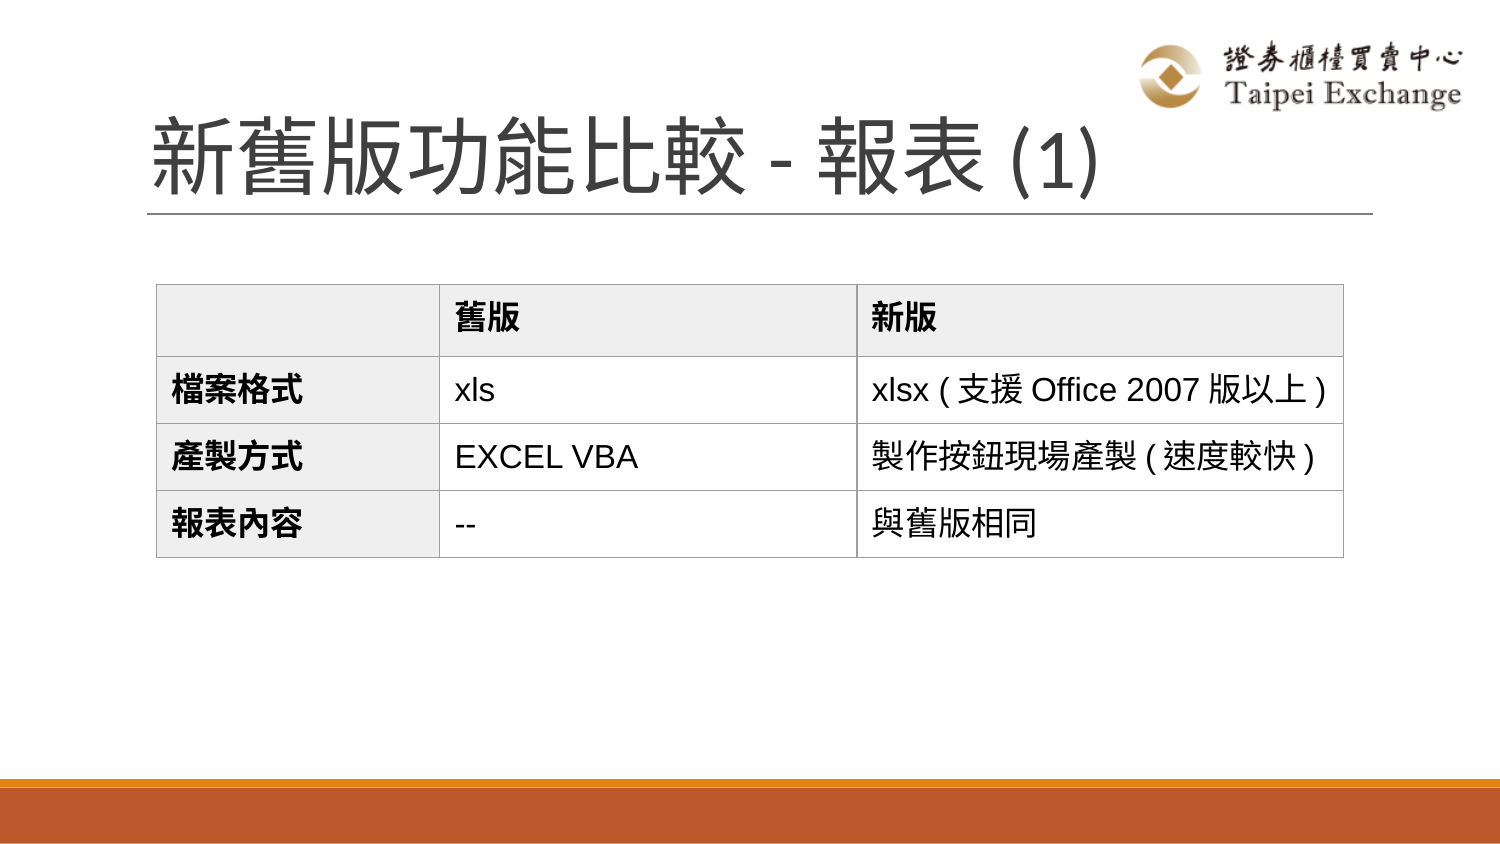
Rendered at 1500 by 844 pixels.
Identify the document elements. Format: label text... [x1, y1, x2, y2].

title 新舊版功能比較-報表(1) [135, 35, 1373, 214]
table_cell 與舊版相同 [858, 491, 1343, 557]
table_cell xlsx (支援Office 2007版以上) [858, 357, 1343, 423]
table_cell EXCEL VBA [440, 424, 856, 490]
table_header 新版 [858, 285, 1343, 356]
table_cell -- [440, 491, 856, 557]
table_header [157, 285, 439, 356]
table_cell xls [440, 357, 856, 423]
table_header 舊版 [440, 285, 856, 356]
table_cell 報表內容 [157, 491, 439, 557]
table_cell 檔案格式 [157, 357, 439, 423]
picture [1131, 27, 1476, 119]
table_cell 產製方式 [157, 424, 439, 490]
table_cell 製作按鈕現場產製(速度較快) [858, 424, 1343, 490]
